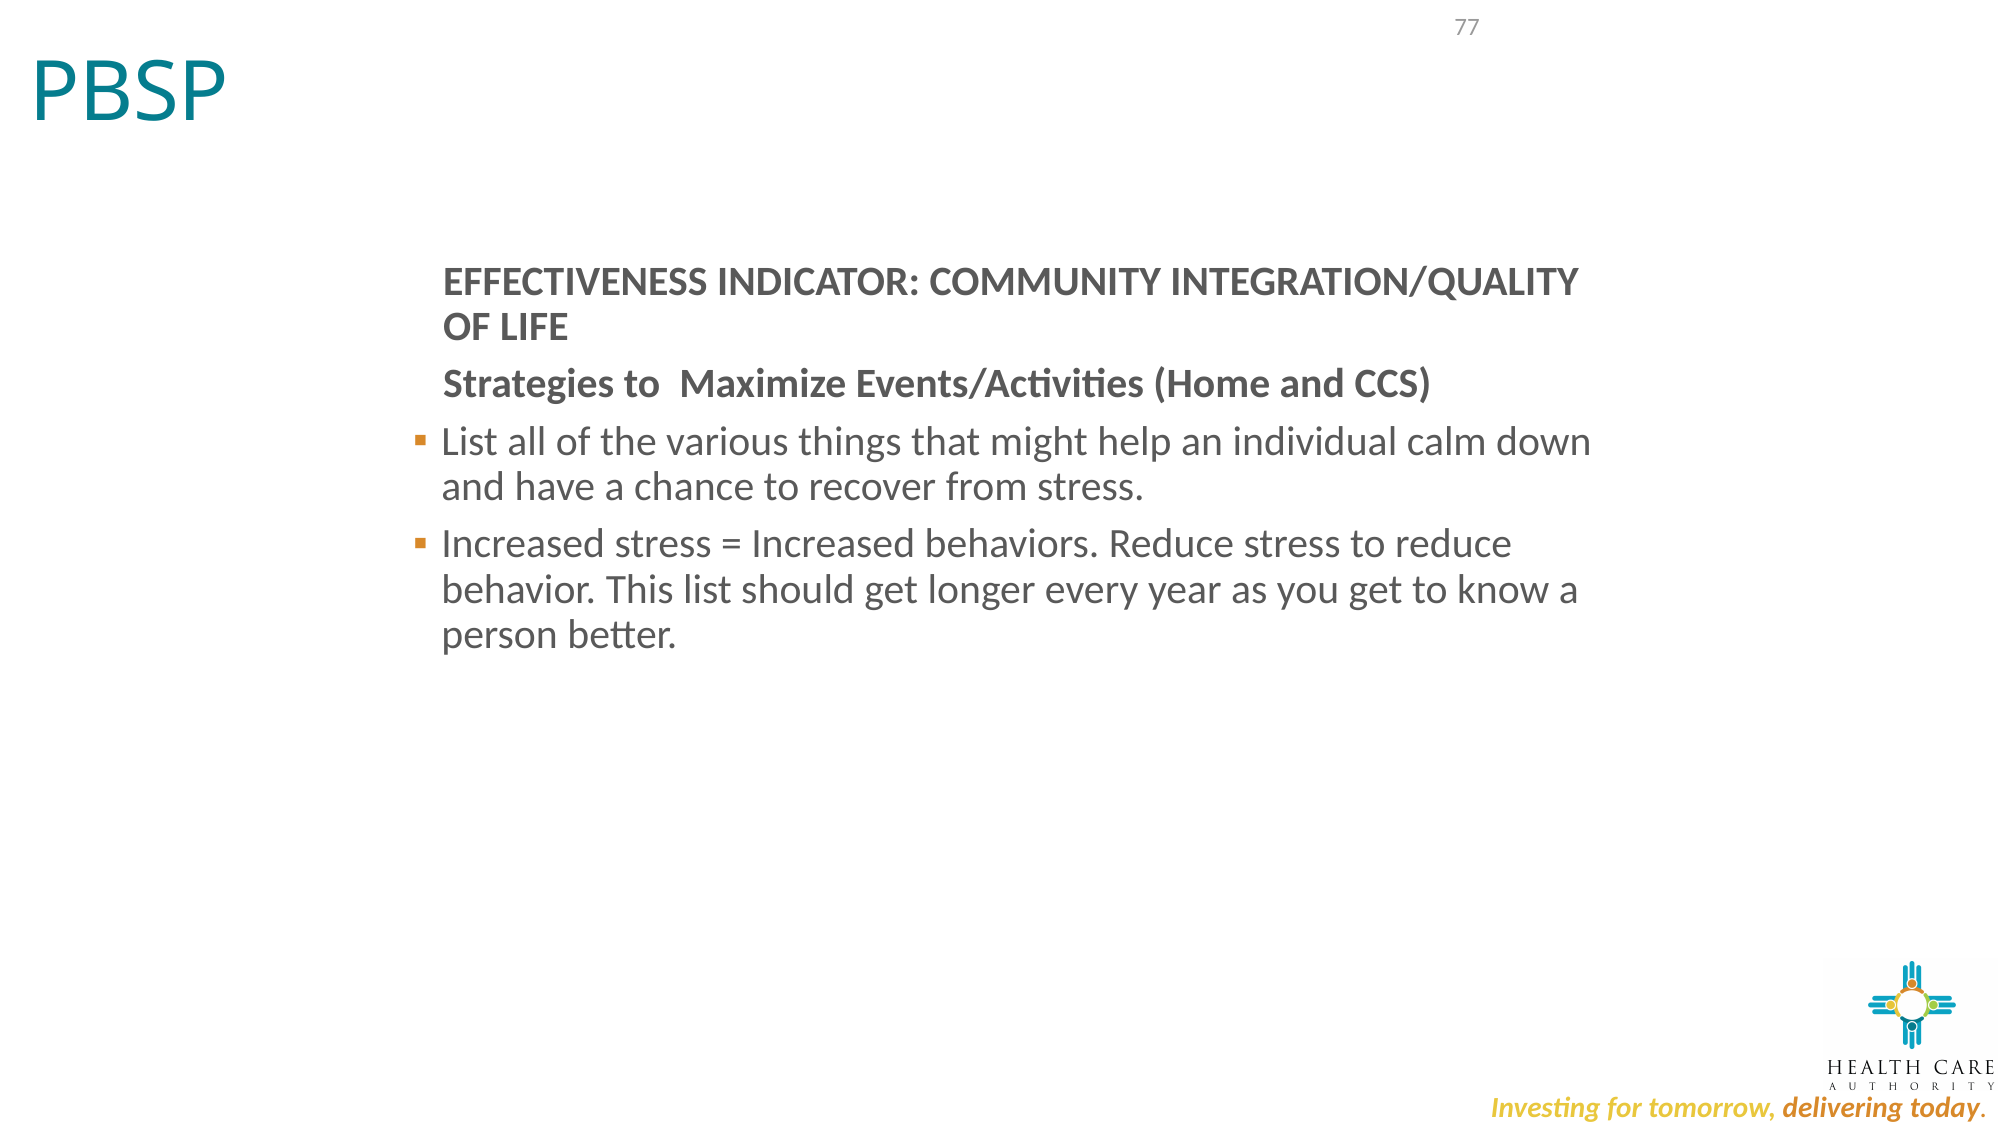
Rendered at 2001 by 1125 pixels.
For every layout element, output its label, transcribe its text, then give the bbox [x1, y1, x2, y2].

list EFFECTIVENESS INDICATOR: COMMUNITY INTEGRATION/QUALITY OF LIFE Strategies to Maximize Events/Activities (Home and CCS) List all of the various things that might help an individual calm down and have a chance to recover from stress. Increased stress = Increased behaviors. Reduce stress to reduce behavior. This list should get longer every year as you get to know a person better. [353, 251, 1647, 966]
slide_number 77 [1298, 4, 1495, 47]
title PBSP [14, 0, 1829, 188]
picture [1823, 958, 1998, 1091]
